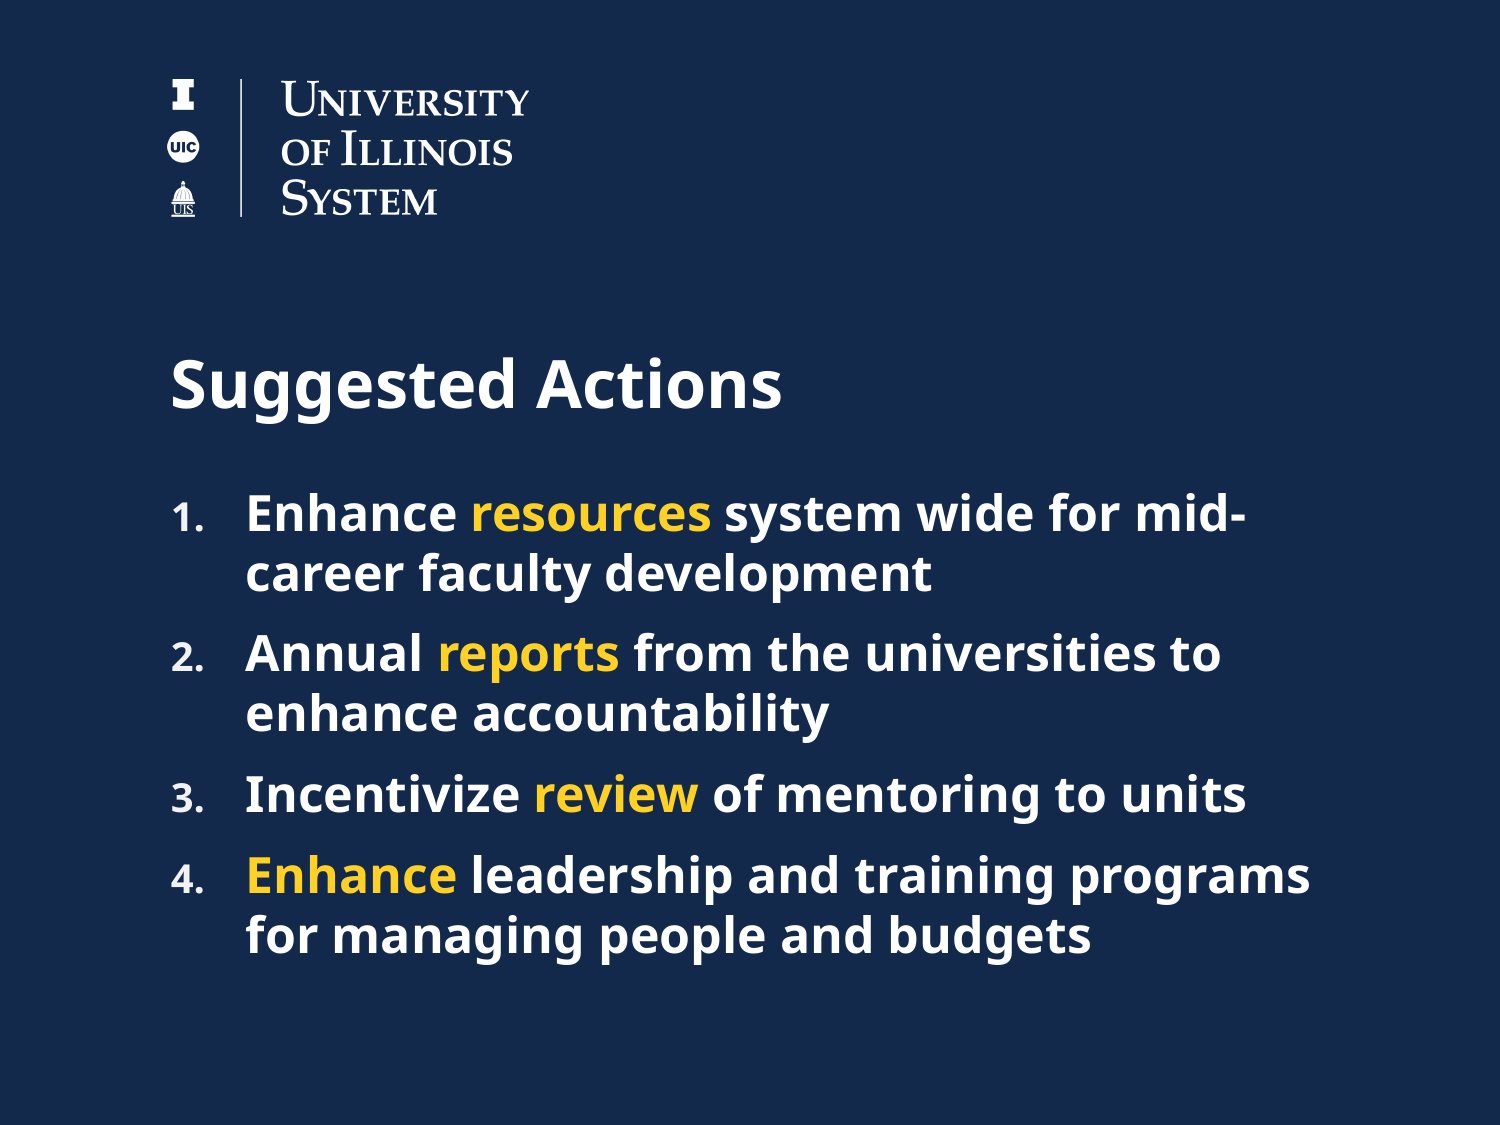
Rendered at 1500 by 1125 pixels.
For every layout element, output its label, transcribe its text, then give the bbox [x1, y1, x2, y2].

picture [167, 79, 529, 217]
list Enhance resources system wide for mid-career faculty development Annual reports from the universities to enhance accountability Incentivize review of mentoring to units Enhance leadership and training programs for managing people and budgets [155, 473, 1381, 1012]
title Suggested Actions [155, 334, 959, 463]
